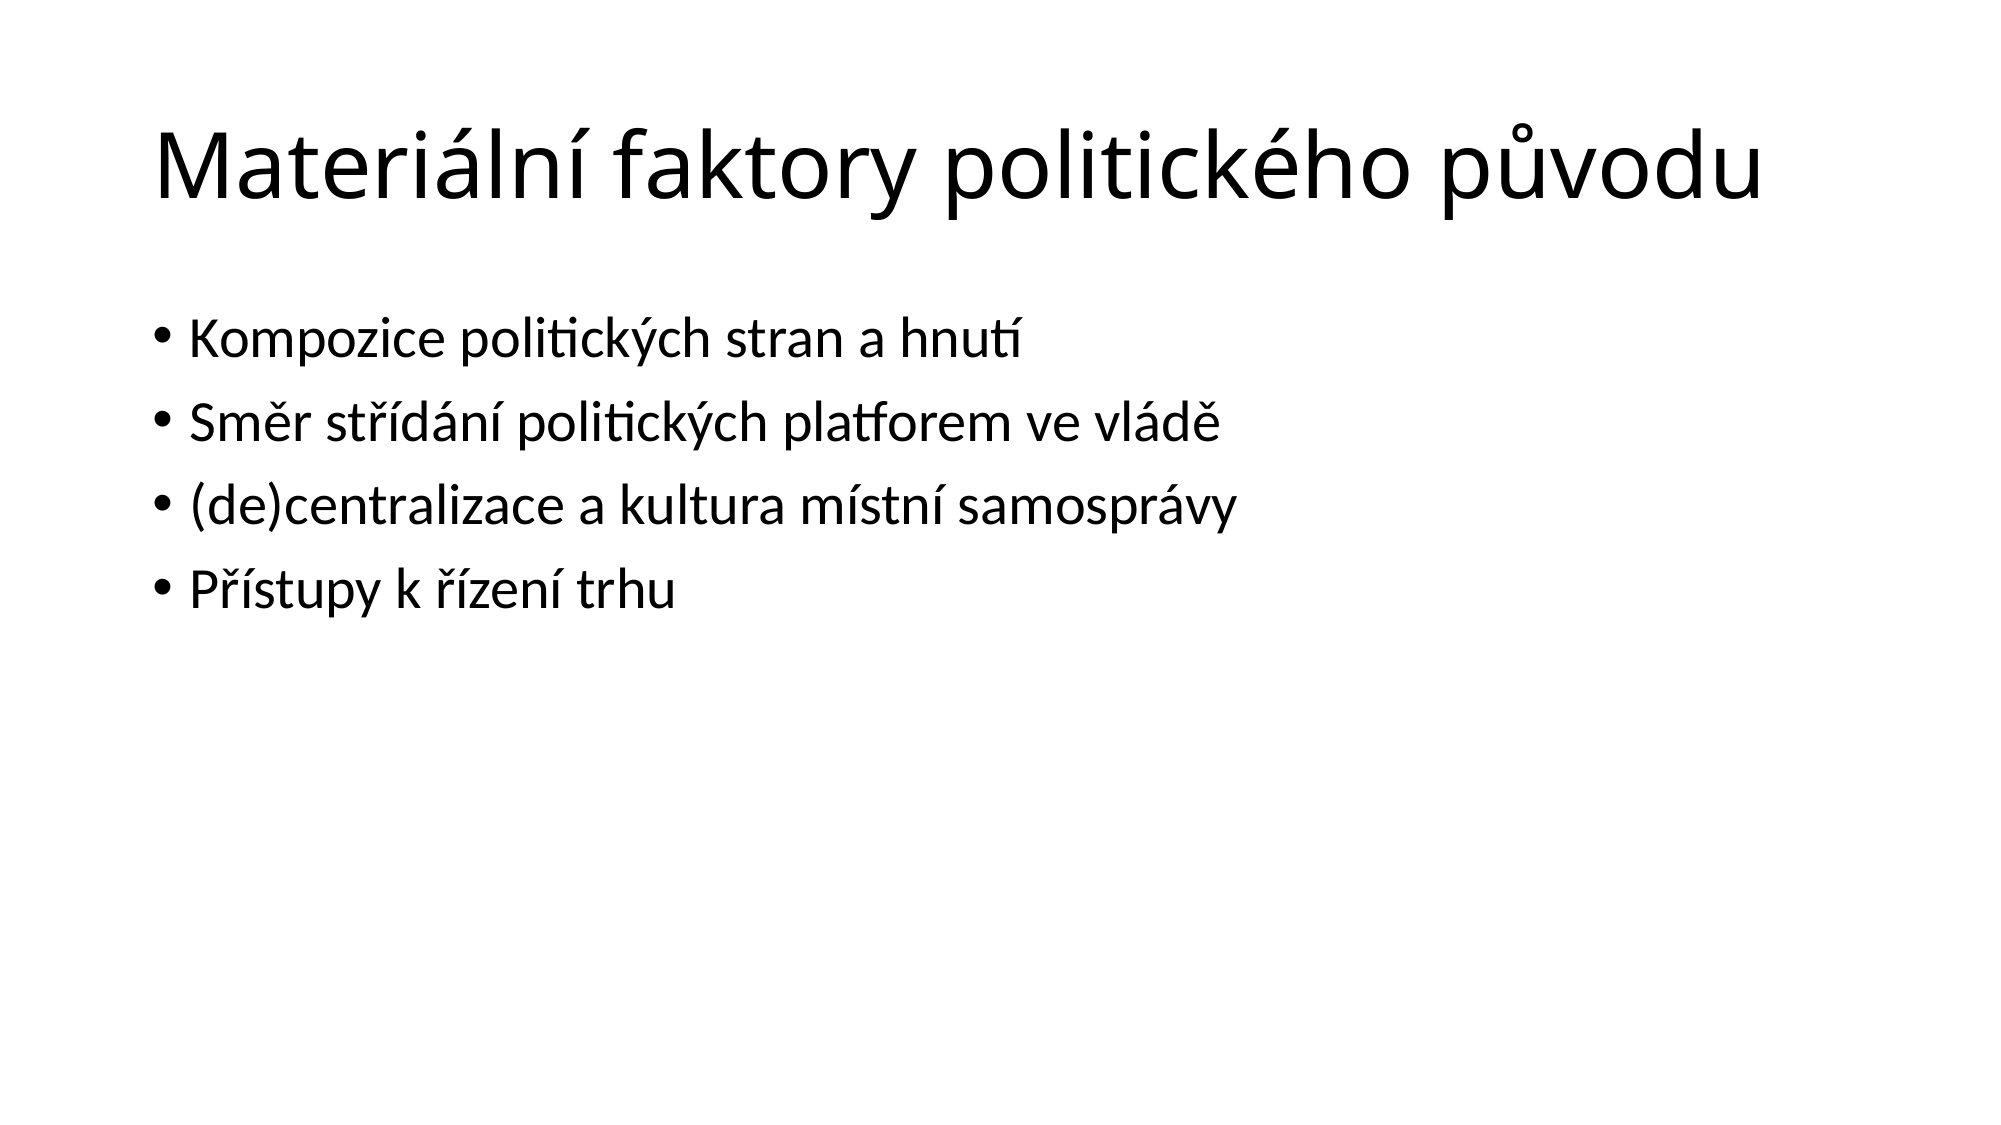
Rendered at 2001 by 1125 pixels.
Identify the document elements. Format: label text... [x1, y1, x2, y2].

title Materiální faktory politického původu [137, 59, 1863, 278]
list Kompozice politických stran a hnutí Směr střídání politických platforem ve vládě (de)centralizace a kultura místní samosprávy Přístupy k řízení trhu [137, 299, 1863, 1014]
